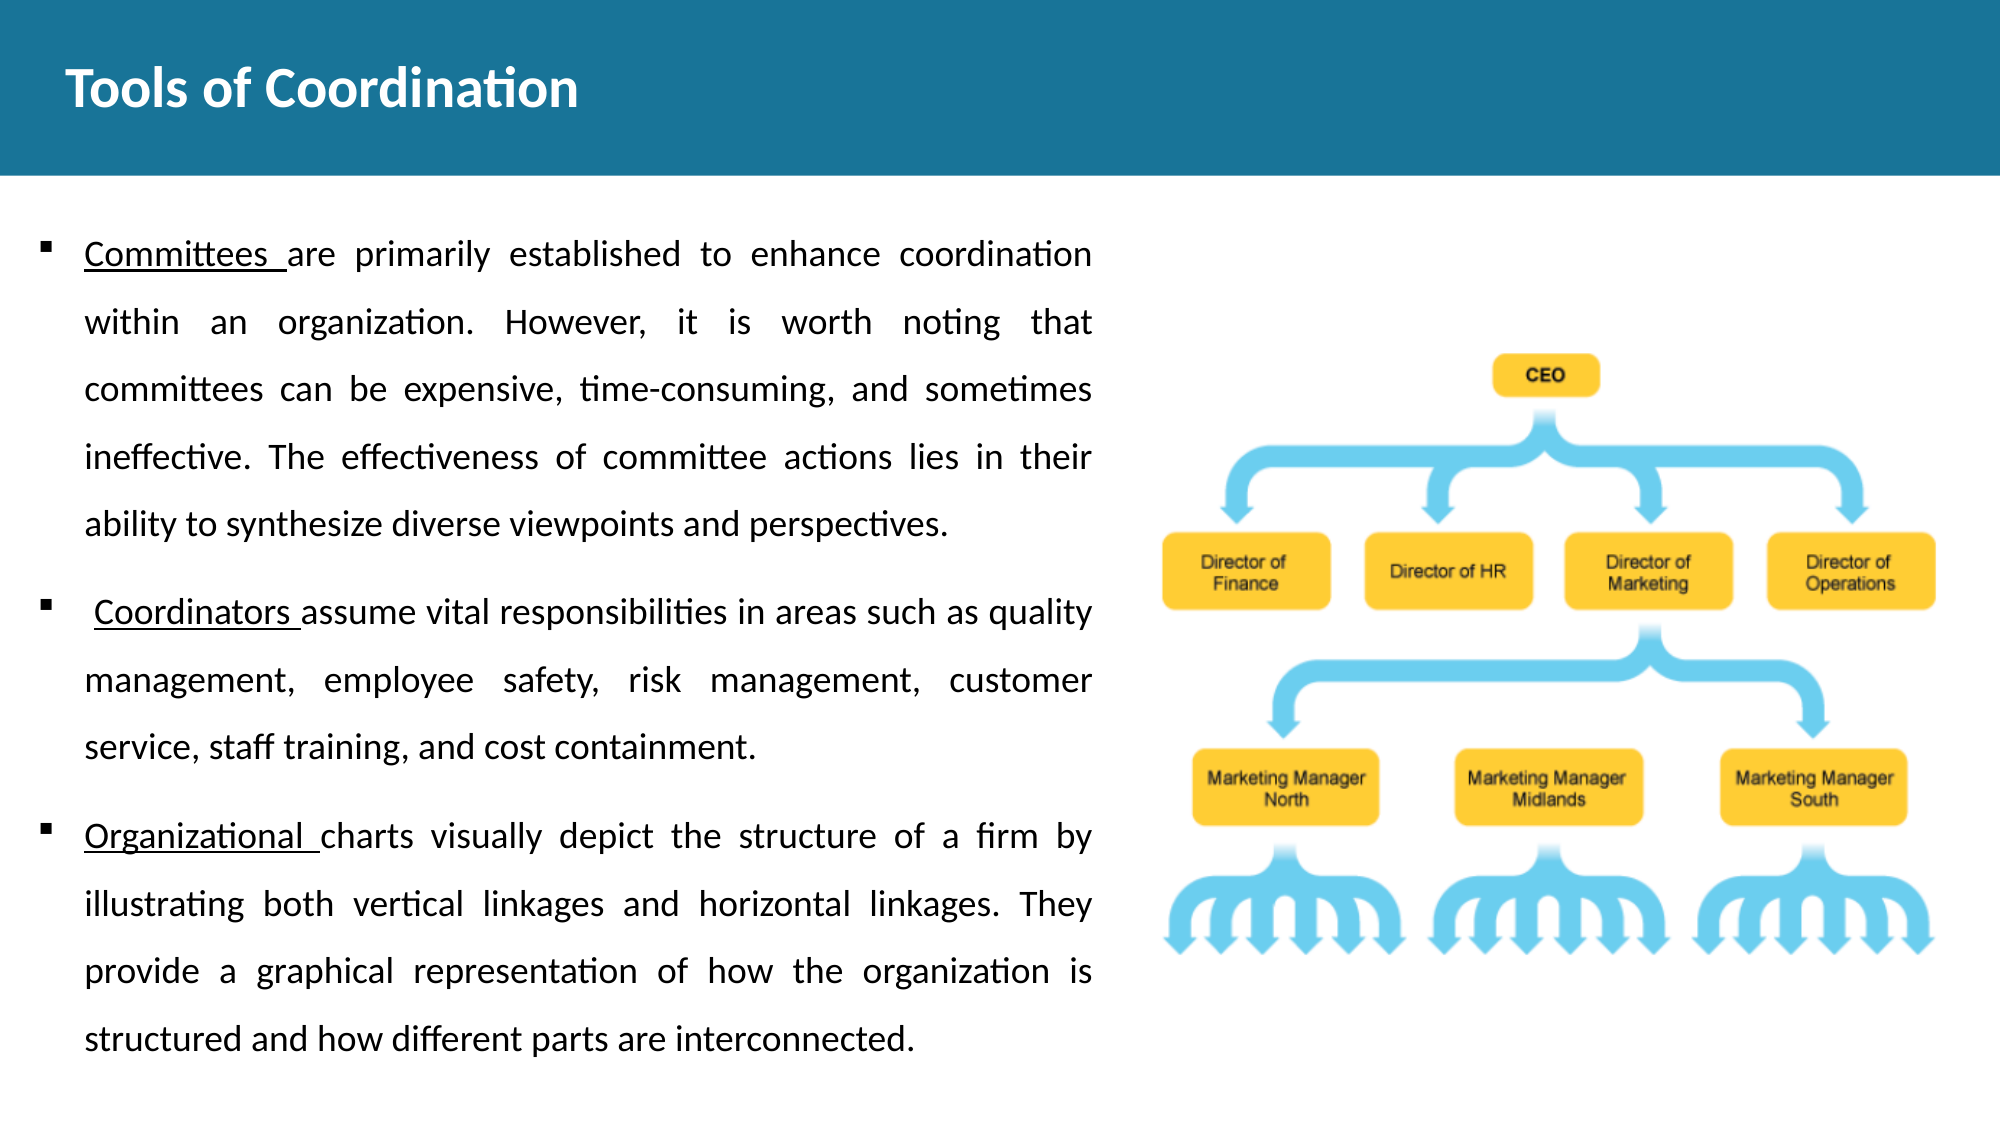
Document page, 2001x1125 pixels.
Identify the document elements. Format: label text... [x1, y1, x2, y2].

list Committees are primarily established to enhance coordination within an organization. However, it is worth noting that committees can be expensive, time-consuming, and sometimes ineffective. The effectiveness of committee actions lies in their ability to synthesize diverse viewpoints and perspectives. Coordinators assume vital responsibilities in areas such as quality management, employee safety, risk management, customer service, staff training, and cost containment. Organizational charts visually depict the structure of a firm by illustrating both vertical linkages and horizontal linkages. They provide a graphical representation of how the organization is structured and how different parts are interconnected. [0, 206, 1094, 841]
picture [1050, 304, 1991, 990]
title Tools of Coordination [65, 28, 1935, 140]
